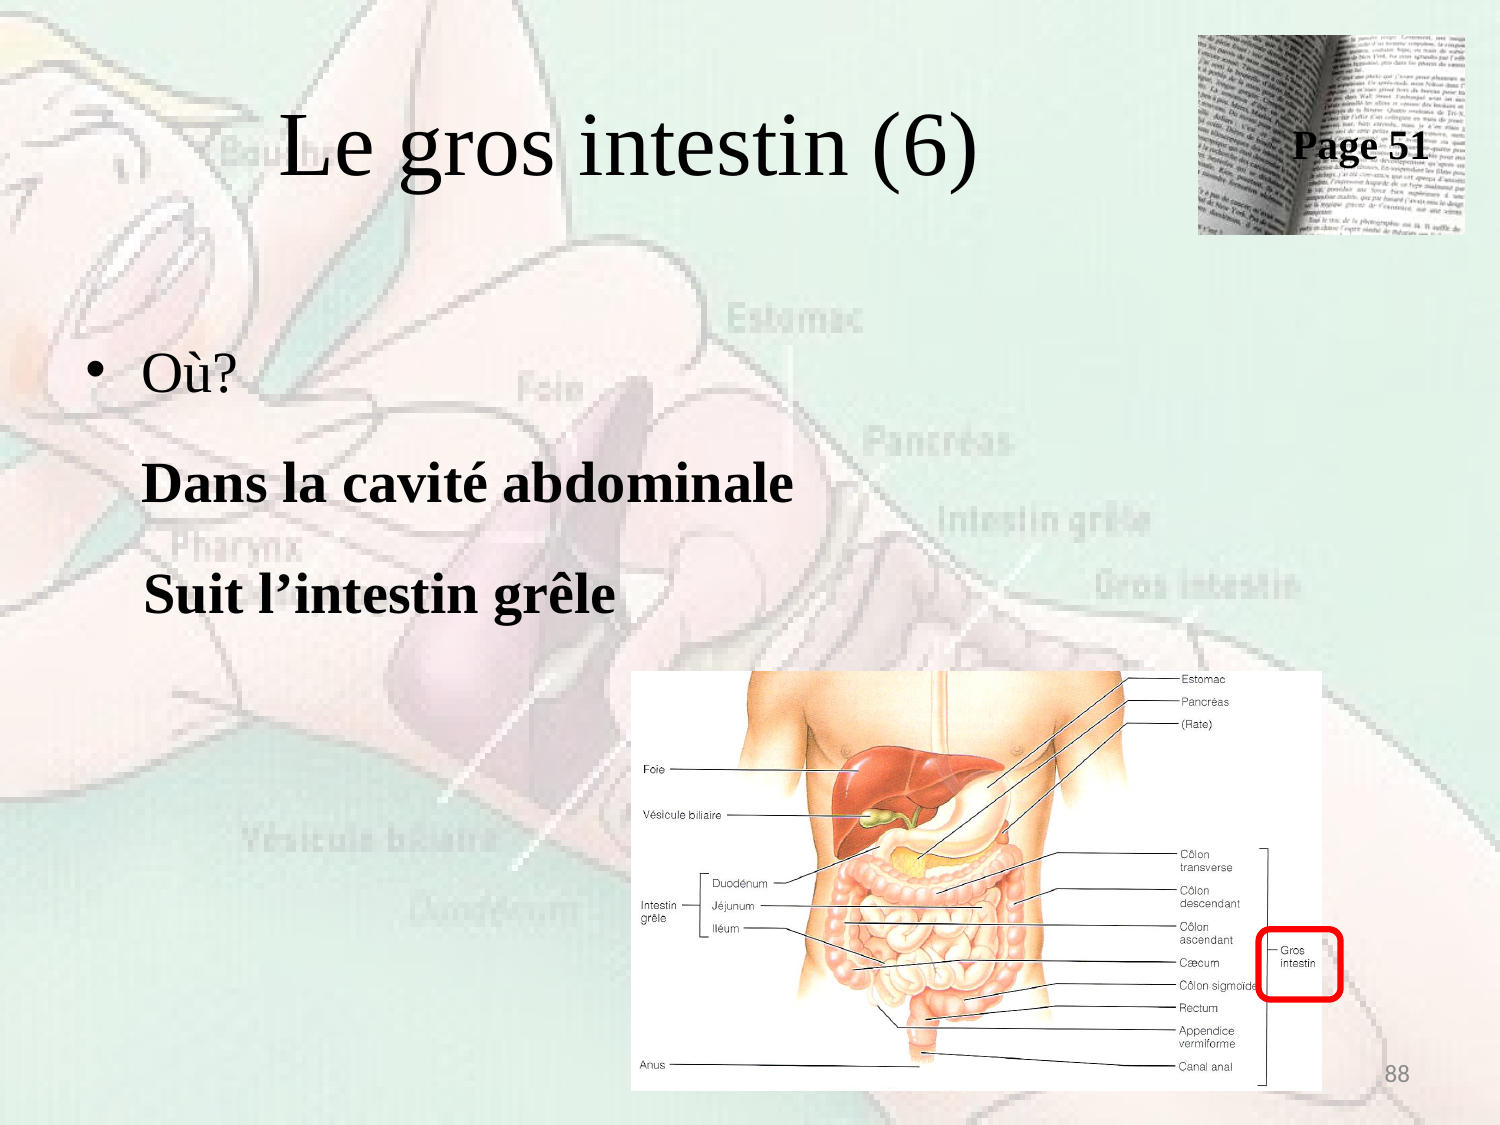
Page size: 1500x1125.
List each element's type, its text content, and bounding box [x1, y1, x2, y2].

list Où? Dans la cavité abdominale Suit l’intestin grêle [70, 326, 1407, 656]
text_box Page 51 [1470, 110, 1477, 175]
picture [631, 671, 1322, 1091]
title Le gros intestin (6) [75, 45, 1184, 233]
picture [1198, 34, 1466, 235]
text_box [1327, 927, 1343, 1002]
slide_number 88 [1074, 1042, 1425, 1103]
